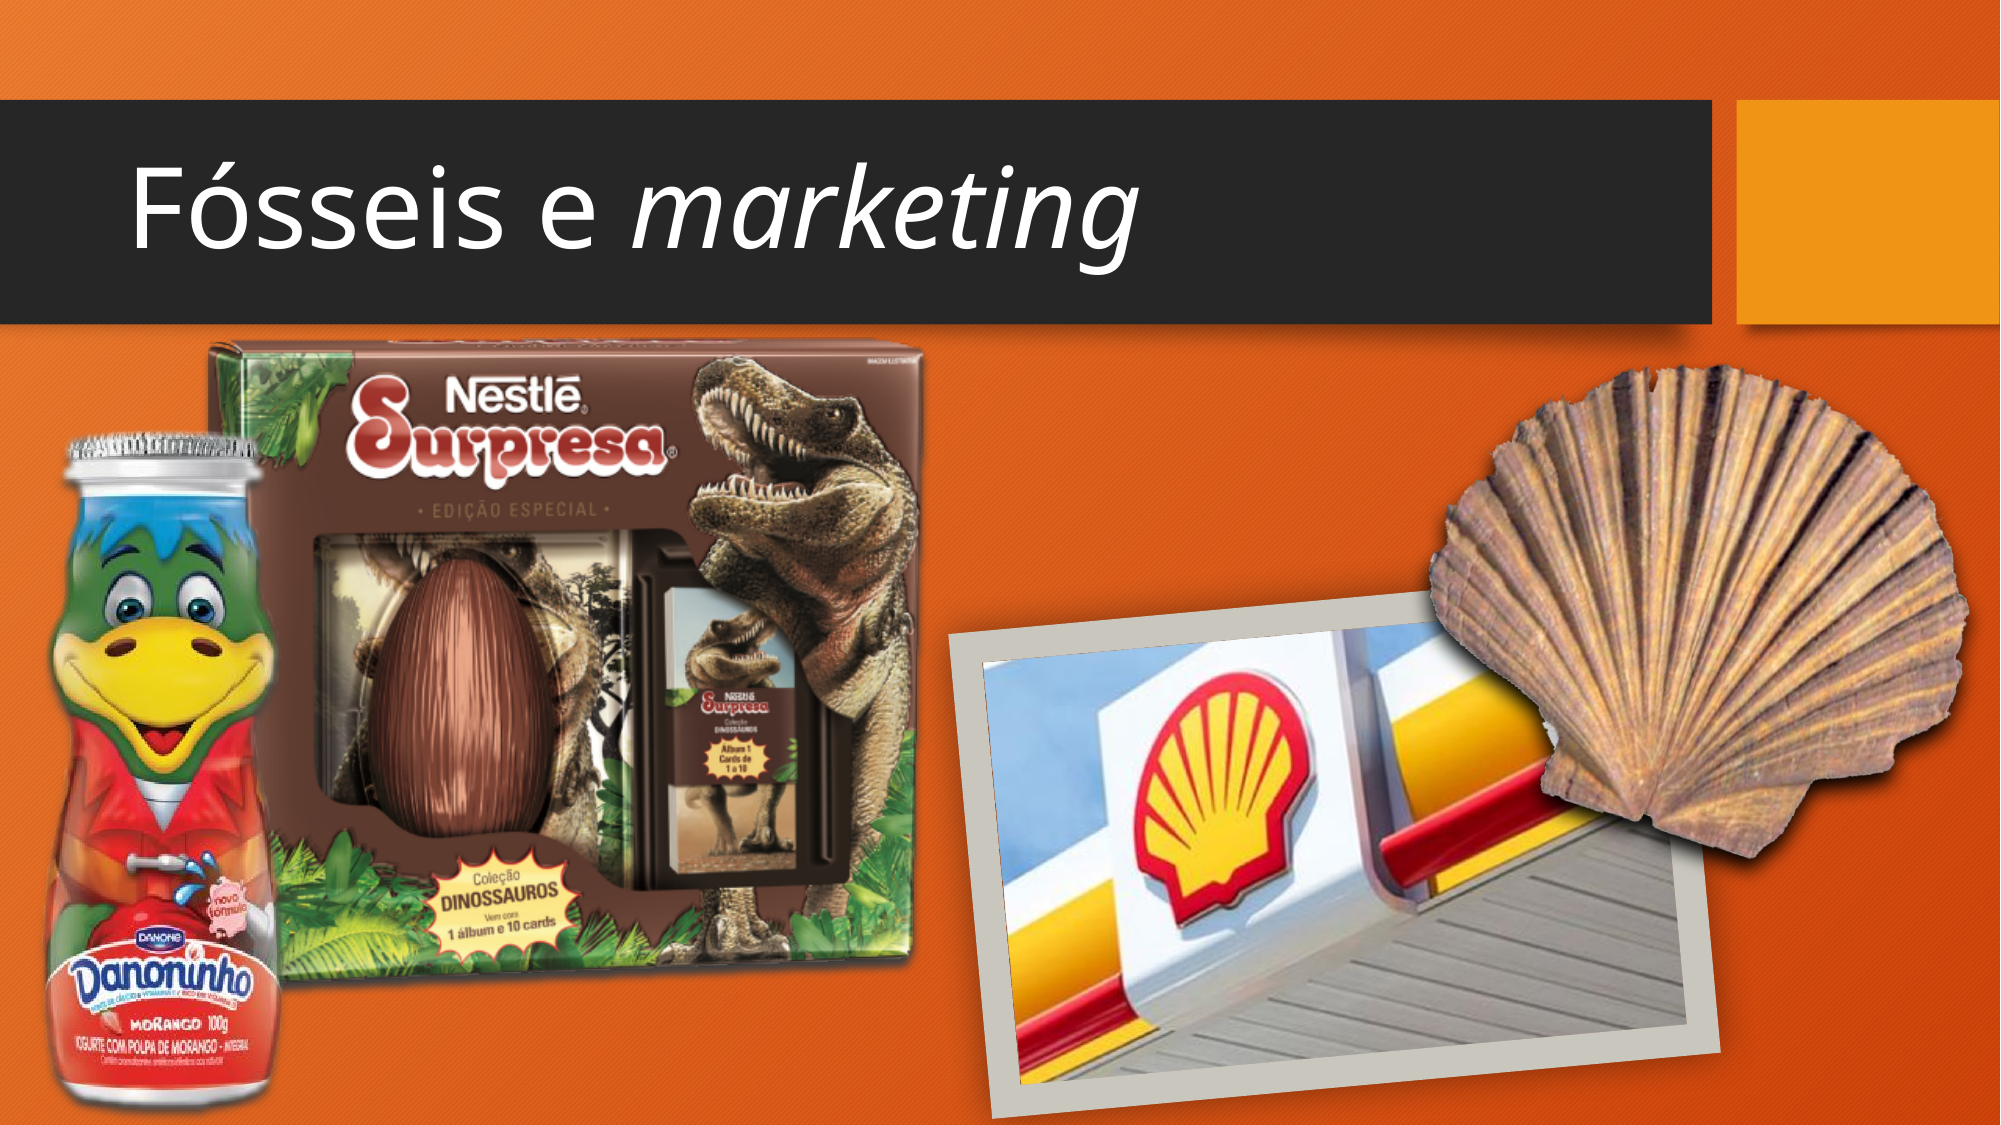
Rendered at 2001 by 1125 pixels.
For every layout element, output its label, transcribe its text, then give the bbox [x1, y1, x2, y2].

title Fósseis e marketing [111, 123, 1689, 301]
picture [0, 232, 2000, 1125]
